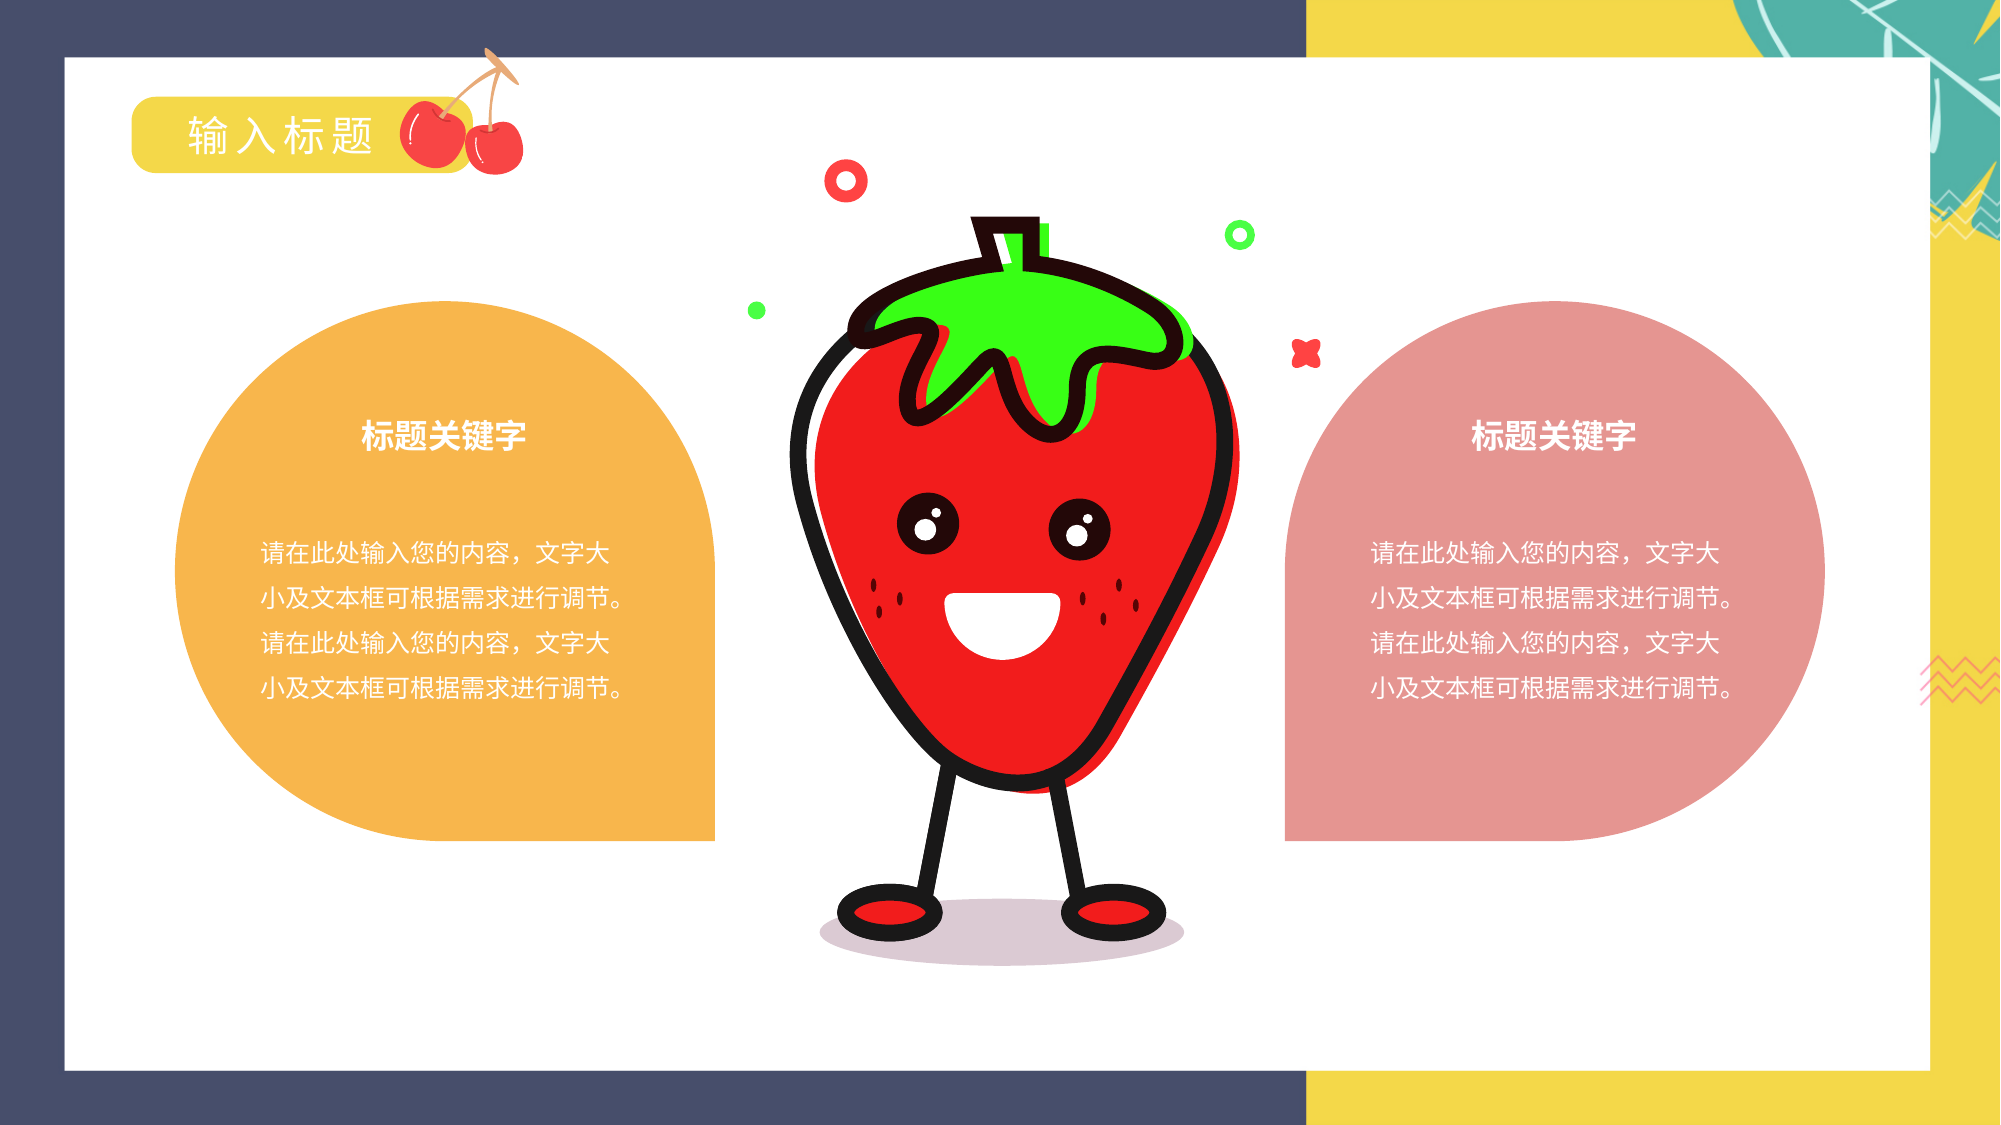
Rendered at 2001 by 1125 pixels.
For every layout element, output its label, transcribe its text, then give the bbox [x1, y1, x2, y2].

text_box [131, 96, 404, 174]
text_box [1321, 300, 1826, 843]
text_box 请在此处输入您的内容，文字大小及文本框可根据需求进行调节。请在此处输入您的内容，文字大小及文本框可根据需求进行调节。 [1356, 515, 1754, 710]
text_box 标题关键字 [1421, 415, 1689, 464]
text_box [173, 300, 716, 843]
text_box 请在此处输入您的内容，文字大小及文本框可根据需求进行调节。请在此处输入您的内容，文字大小及文本框可根据需求进行调节。 [246, 515, 644, 710]
picture [0, 0, 2000, 1125]
text_box 标题关键字 [311, 415, 579, 464]
